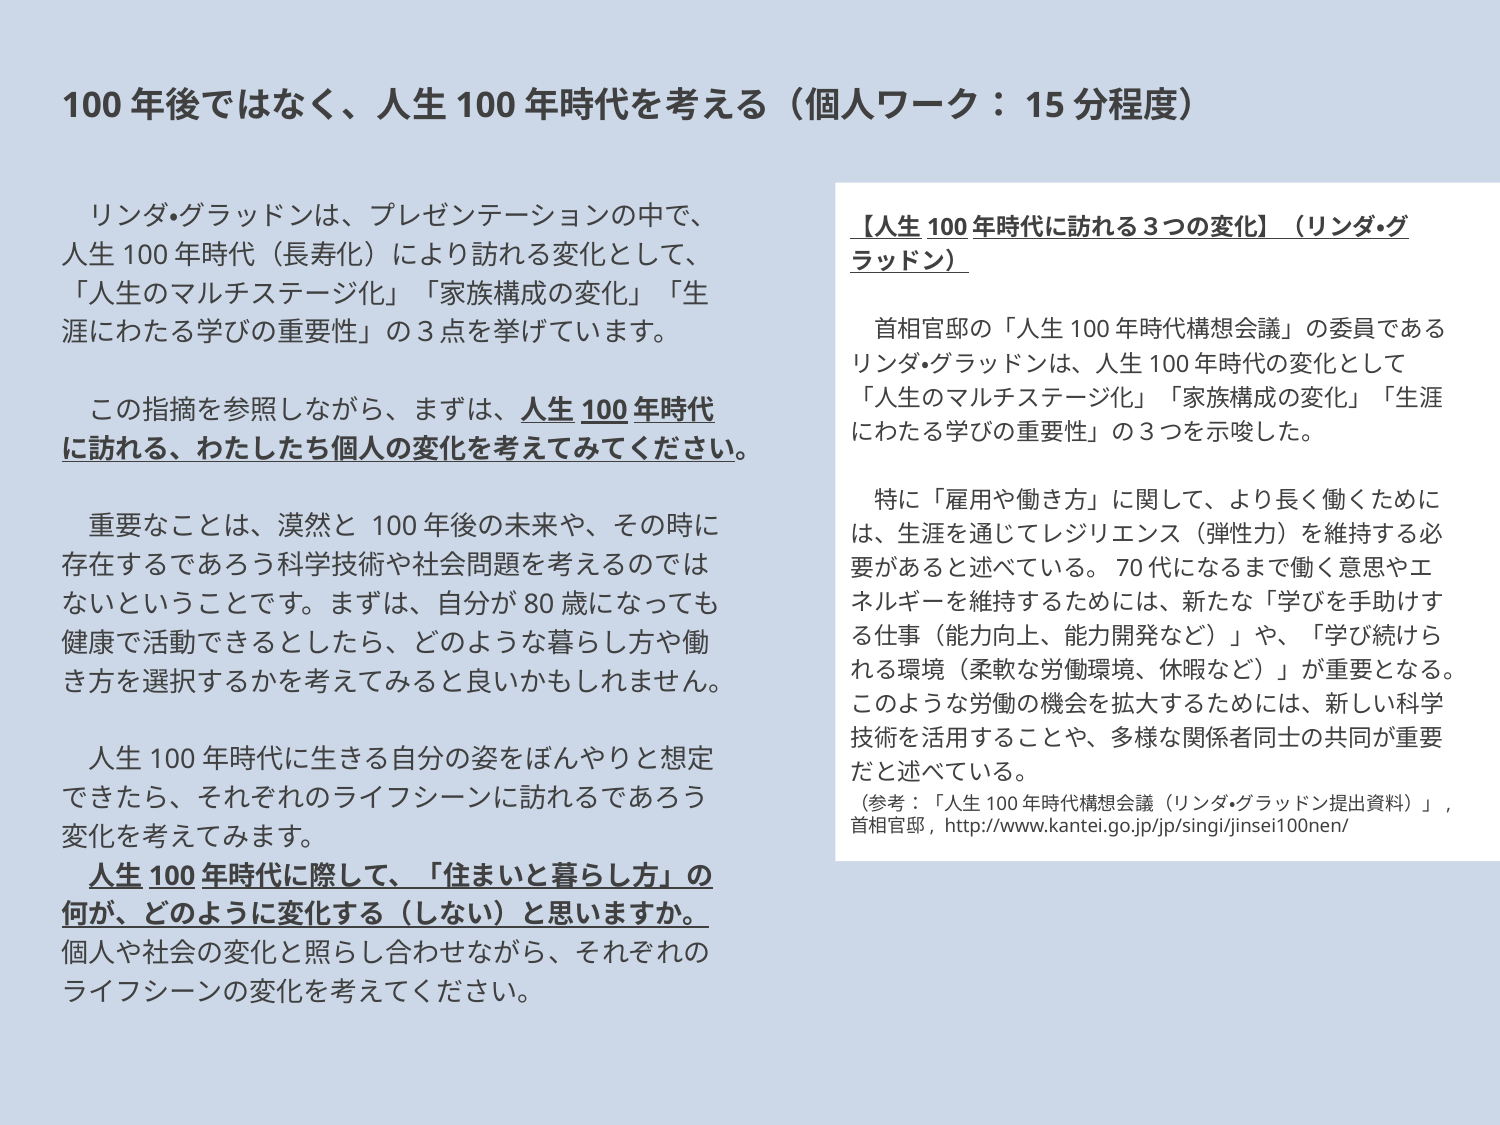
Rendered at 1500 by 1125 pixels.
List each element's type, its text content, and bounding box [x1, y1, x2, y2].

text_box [835, 182, 1500, 862]
text_box 100年後ではなく、人生100年時代を考える（個人ワーク：15分程度） [46, 43, 1267, 156]
title リンダ・グラッドンは、プレゼンテーションの中で、人生100年時代（長寿化）により訪れる変化として、「人生のマルチステージ化」「家族構成の変化」「生涯にわたる学びの重要性」の３点を挙げています。 この指摘を参照しながら、まずは、人生100年時代に訪れる、わたしたち個人の変化を考えてみてください。 重要なことは、漠然と 100年後の未来や、その時に存在するであろう科学技術や社会問題を考えるのではないということです。まずは、自分が80歳になっても健康で活動できるとしたら、どのような暮らし方や働き方を選択するかを考えてみると良いかもしれません。 人生100年時代に生きる自分の姿をぼんやりと想定できたら、それぞれのライフシーンに訪れるであろう変化を考えてみます。 人生100年時代に際して、「住まいと暮らし方」の何が、どのように変化する（しない）と思いますか。個人や社会の変化と照らし合わせながら、それぞれのライフシーンの変化を考えてください。 [46, 184, 751, 1094]
